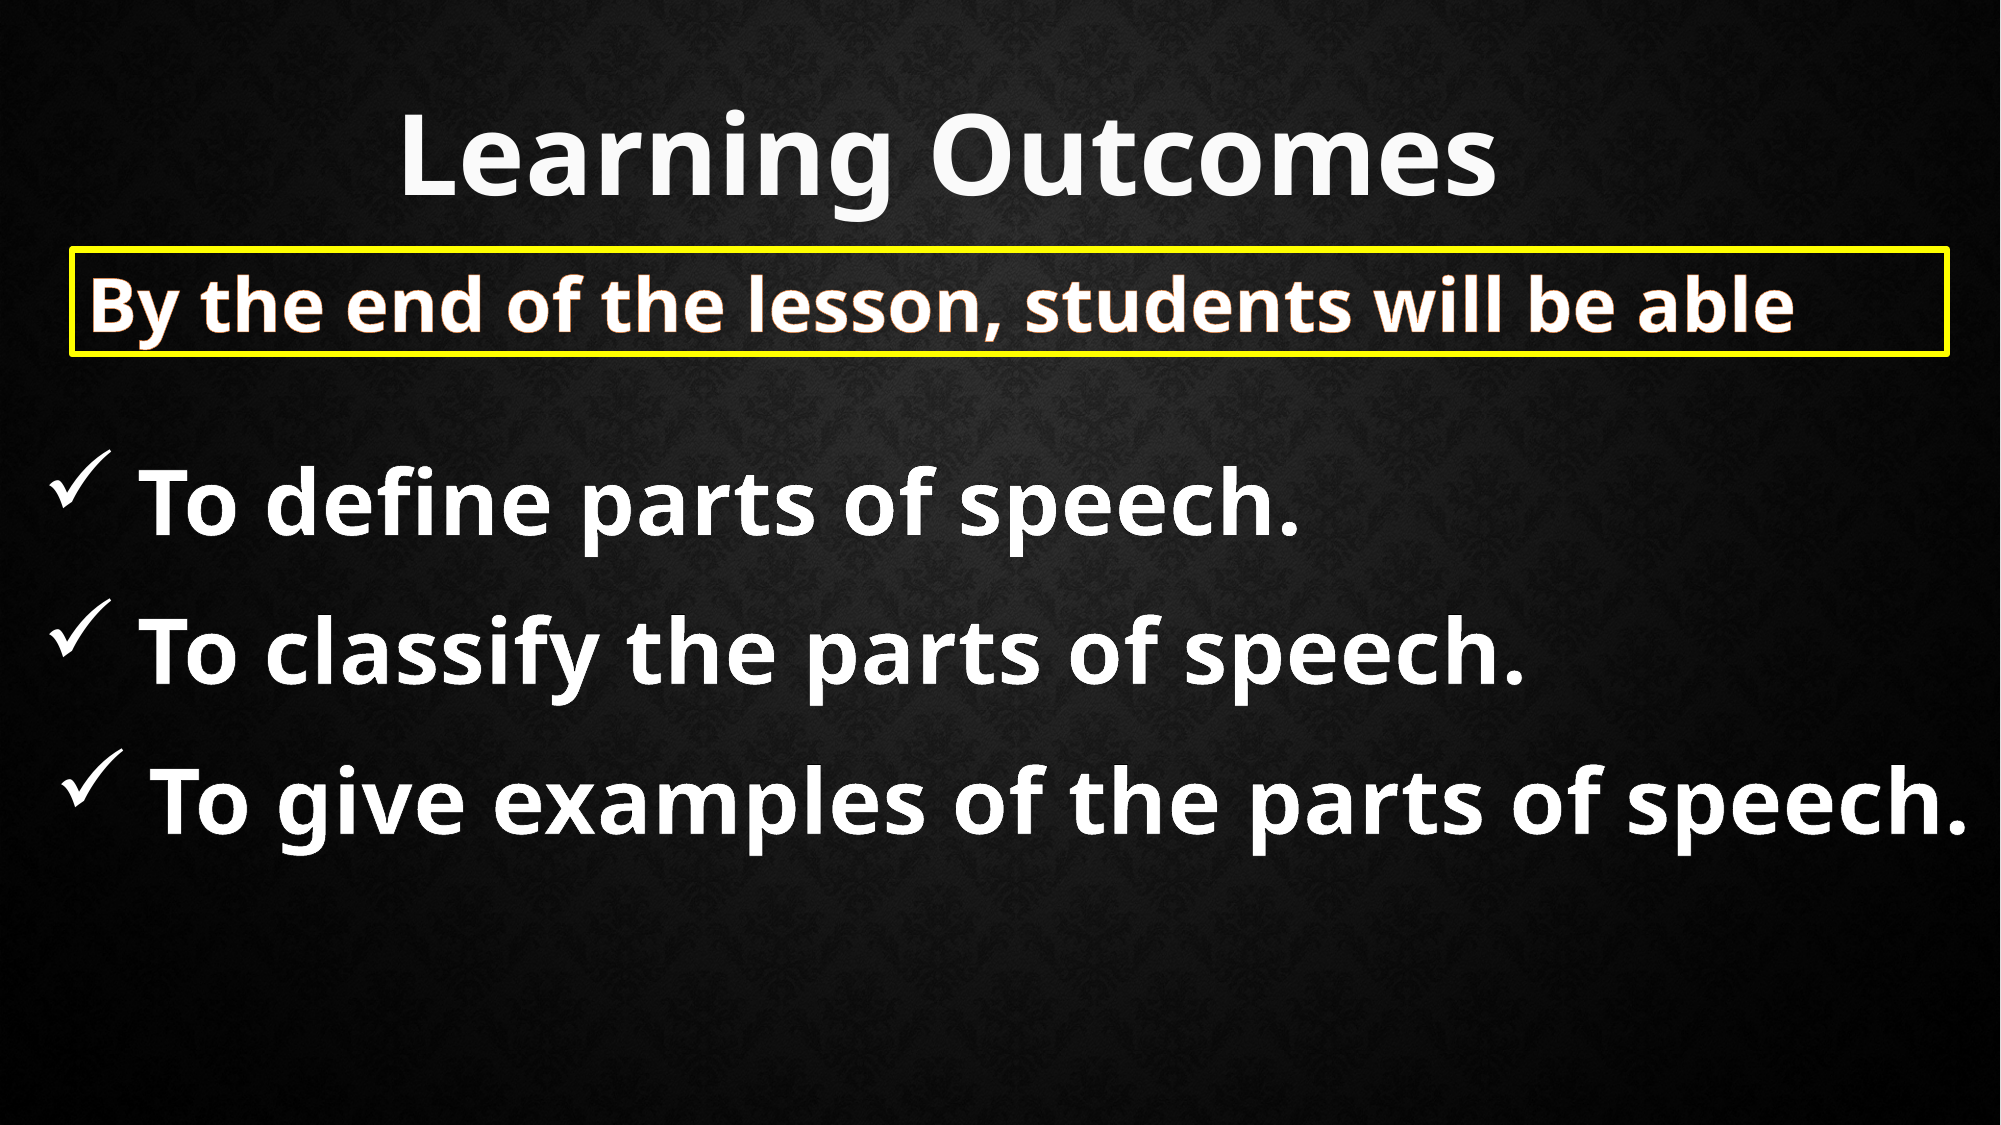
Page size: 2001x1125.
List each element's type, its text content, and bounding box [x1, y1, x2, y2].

text_box To define parts of speech. [27, 436, 1858, 562]
text_box Learning Outcomes [380, 75, 1663, 225]
text_box To give examples of the parts of speech. [39, 735, 1987, 860]
text_box To classify the parts of speech. [27, 585, 1897, 710]
text_box By the end of the lesson, students will be able [71, 249, 1947, 355]
